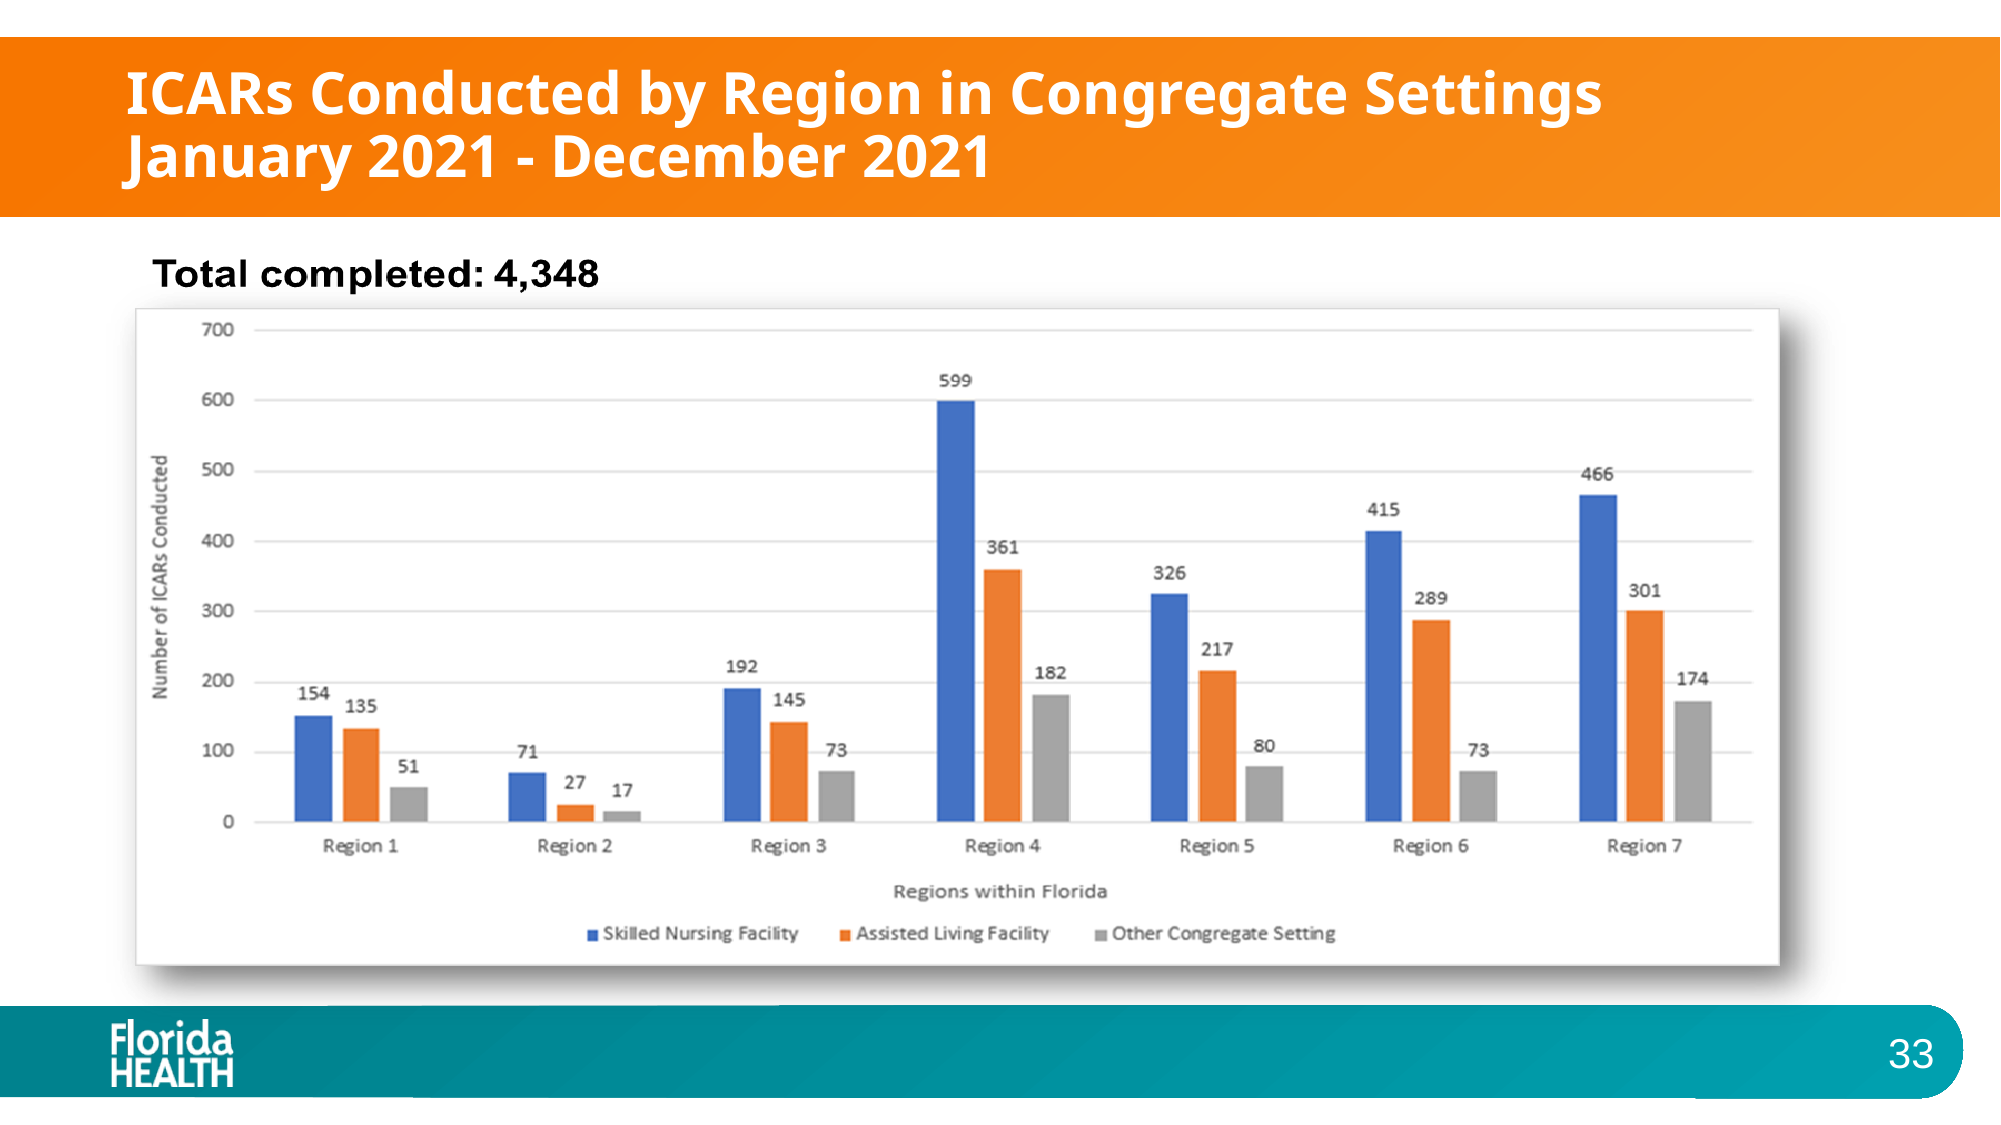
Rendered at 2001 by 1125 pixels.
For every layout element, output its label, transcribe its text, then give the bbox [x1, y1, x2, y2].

picture [100, 238, 1853, 1030]
title ICARs Conducted by Region in Congregate Settings January 2021 - December 2021 [111, 38, 1898, 217]
